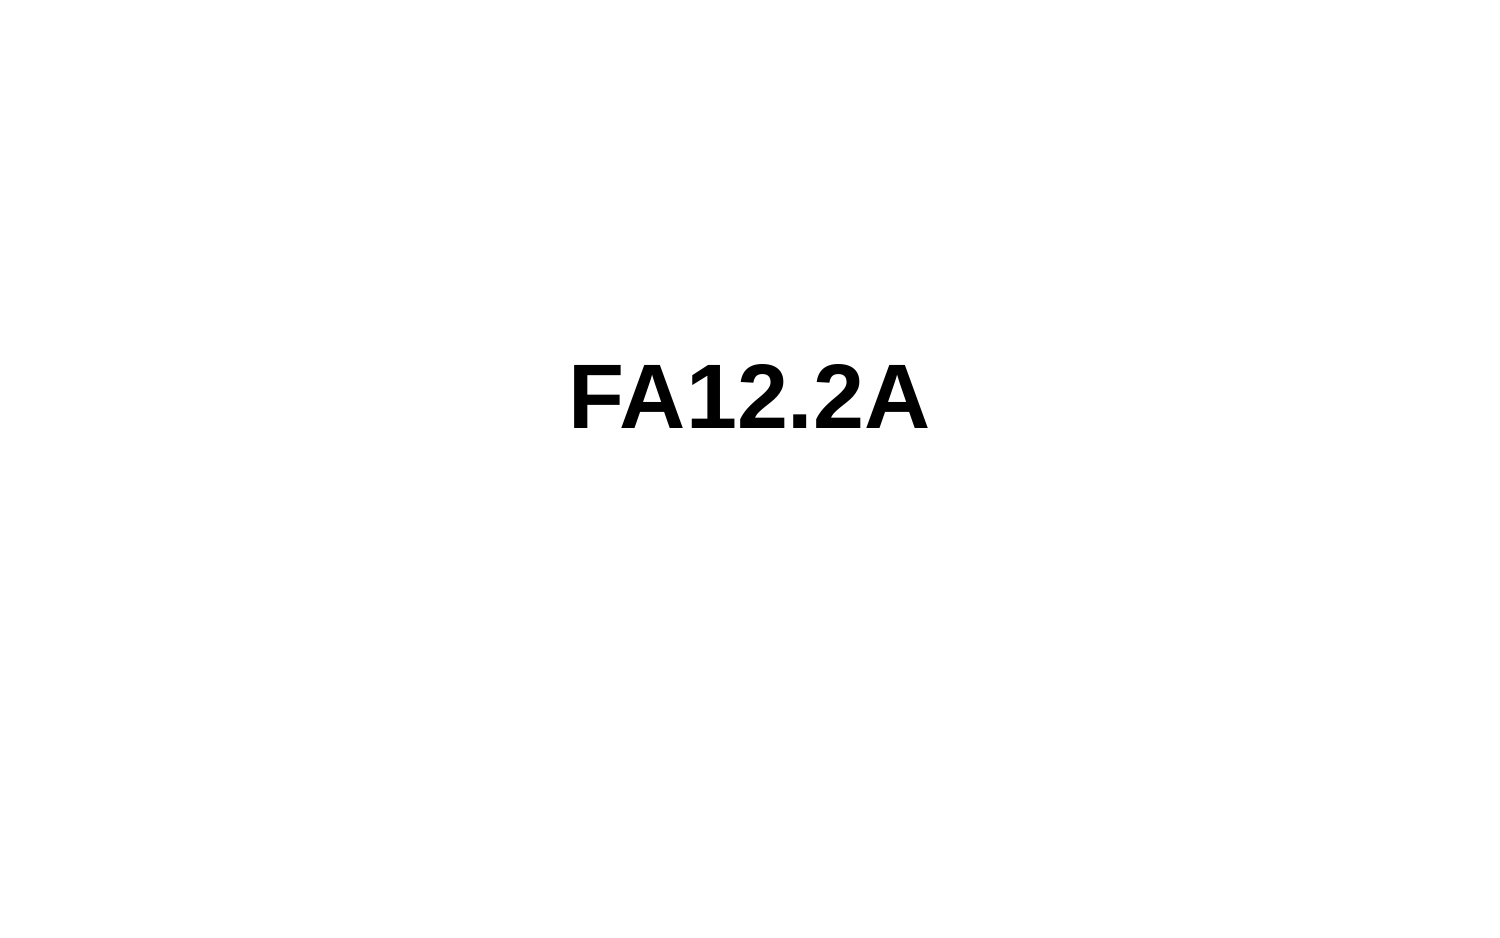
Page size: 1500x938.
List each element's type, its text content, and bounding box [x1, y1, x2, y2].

title FA12.2A [112, 291, 1388, 493]
